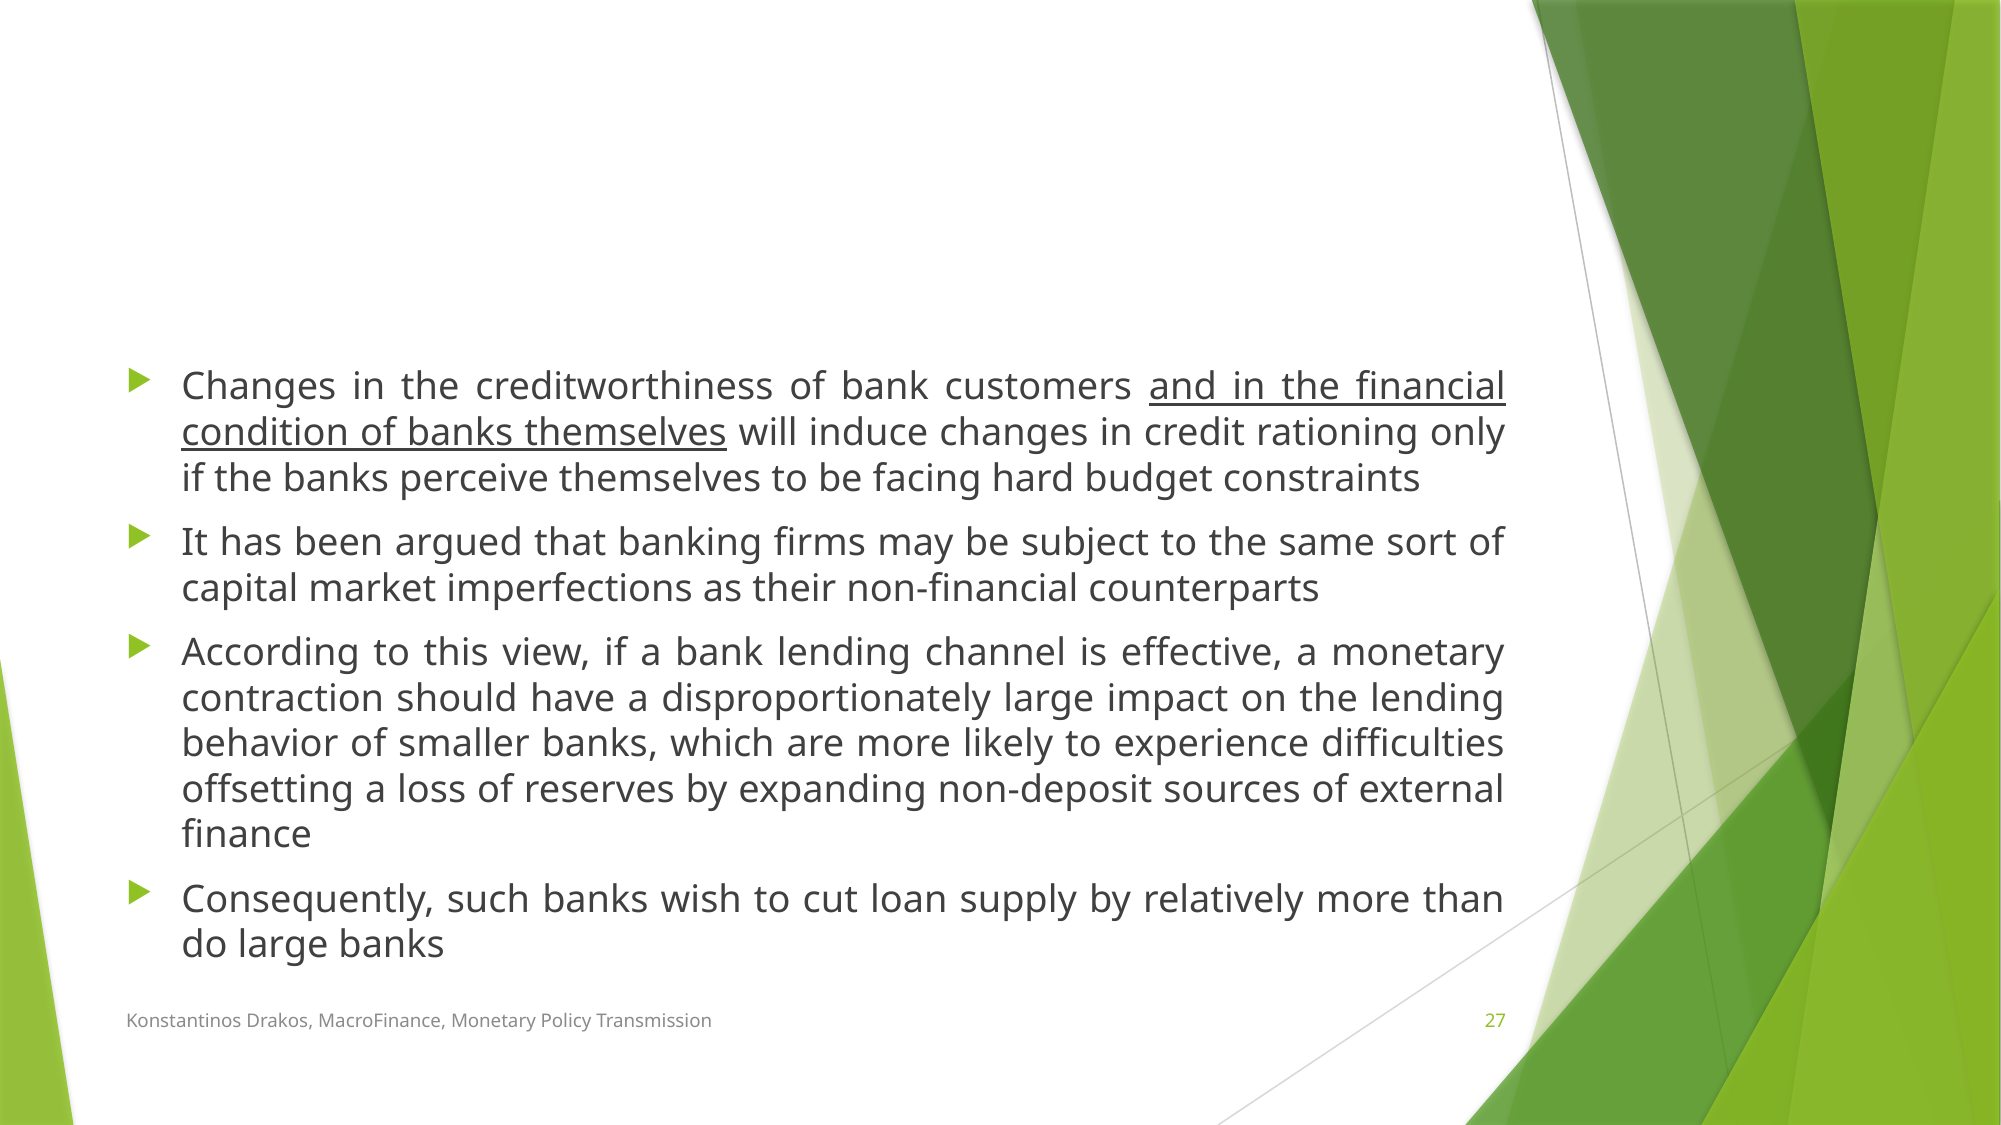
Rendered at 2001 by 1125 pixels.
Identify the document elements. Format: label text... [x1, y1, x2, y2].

footer Konstantinos Drakos, MacroFinance, Monetary Policy Transmission [111, 991, 1145, 1051]
list Changes in the creditworthiness of bank customers and in the financial condition of banks themselves will induce changes in credit rationing only if the banks perceive themselves to be facing hard budget constraints It has been argued that banking firms may be subject to the same sort of capital market imperfections as their non-financial counterparts According to this view, if a bank lending channel is effective, a monetary contraction should have a disproportionately large impact on the lending behavior of smaller banks, which are more likely to experience difficulties offsetting a loss of reserves by expanding non-deposit sources of external finance Consequently, such banks wish to cut loan supply by relatively more than do large banks [111, 354, 1522, 992]
slide_number 27 [1409, 991, 1522, 1051]
